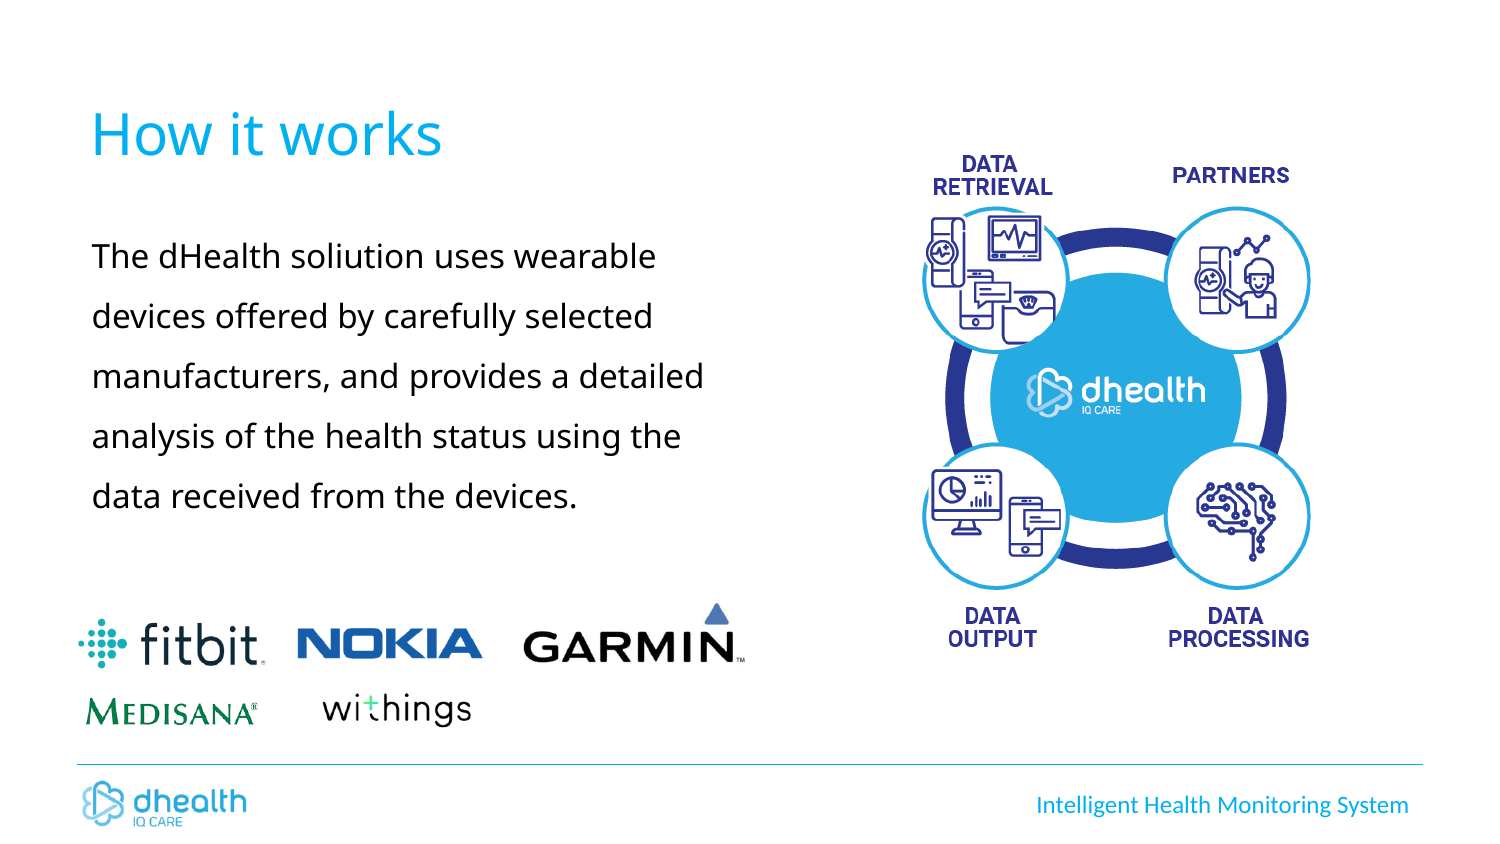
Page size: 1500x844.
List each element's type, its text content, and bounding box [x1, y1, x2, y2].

text_box The dHealth soliution uses wearable devices offered by carefully selected manufacturers, and provides a detailed analysis of the health status using the data received from the devices. [76, 208, 774, 800]
picture [922, 151, 1311, 653]
picture [76, 800, 254, 831]
picture [281, 534, 502, 753]
picture [76, 616, 268, 670]
title How it works [75, 67, 1425, 198]
picture [513, 524, 751, 762]
picture [85, 684, 258, 736]
